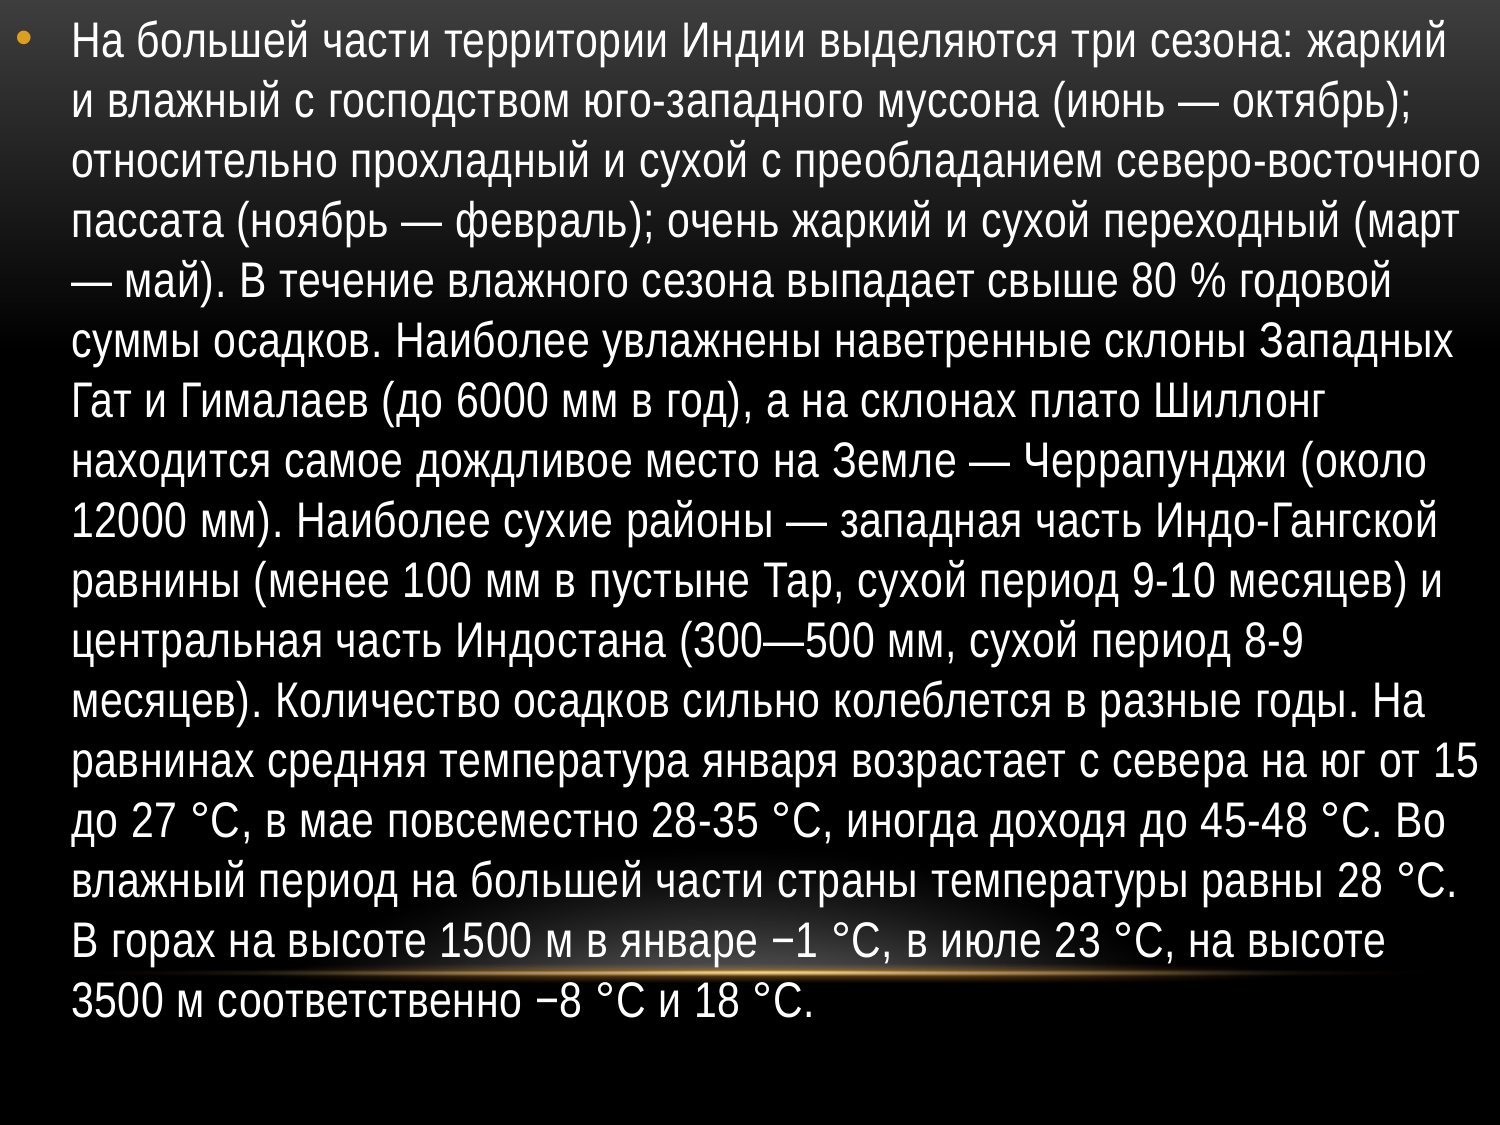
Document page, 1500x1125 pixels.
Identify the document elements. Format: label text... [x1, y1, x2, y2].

list На большей части территории Индии выделяются три сезона: жаркий и влажный с господством юго-западного муссона (июнь — октябрь); относительно прохладный и сухой с преобладанием северо-восточного пассата (ноябрь — февраль); очень жаркий и сухой переходный (март — май). В течение влажного сезона выпадает свыше 80 % годовой суммы осадков. Наиболее увлажнены наветренные склоны Западных Гат и Гималаев (до 6000 мм в год), а на склонах плато Шиллонг находится самое дождливое место на Земле — Черрапунджи (около 12000 мм). Наиболее сухие районы — западная часть Индо-Гангской равнины (менее 100 мм в пустыне Тар, сухой период 9-10 месяцев) и центральная часть Индостана (300—500 мм, сухой период 8-9 месяцев). Количество осадков сильно колеблется в разные годы. На равнинах средняя температура января возрастает с севера на юг от 15 до 27 °C, в мае повсеместно 28-35 °C, иногда доходя до 45-48 °C. Во влажный период на большей части страны температуры равны 28 °C. В горах на высоте 1500 м в январе −1 °C, в июле 23 °C, на высоте 3500 м соответственно −8 °C и 18 °C. [0, 0, 1500, 1125]
